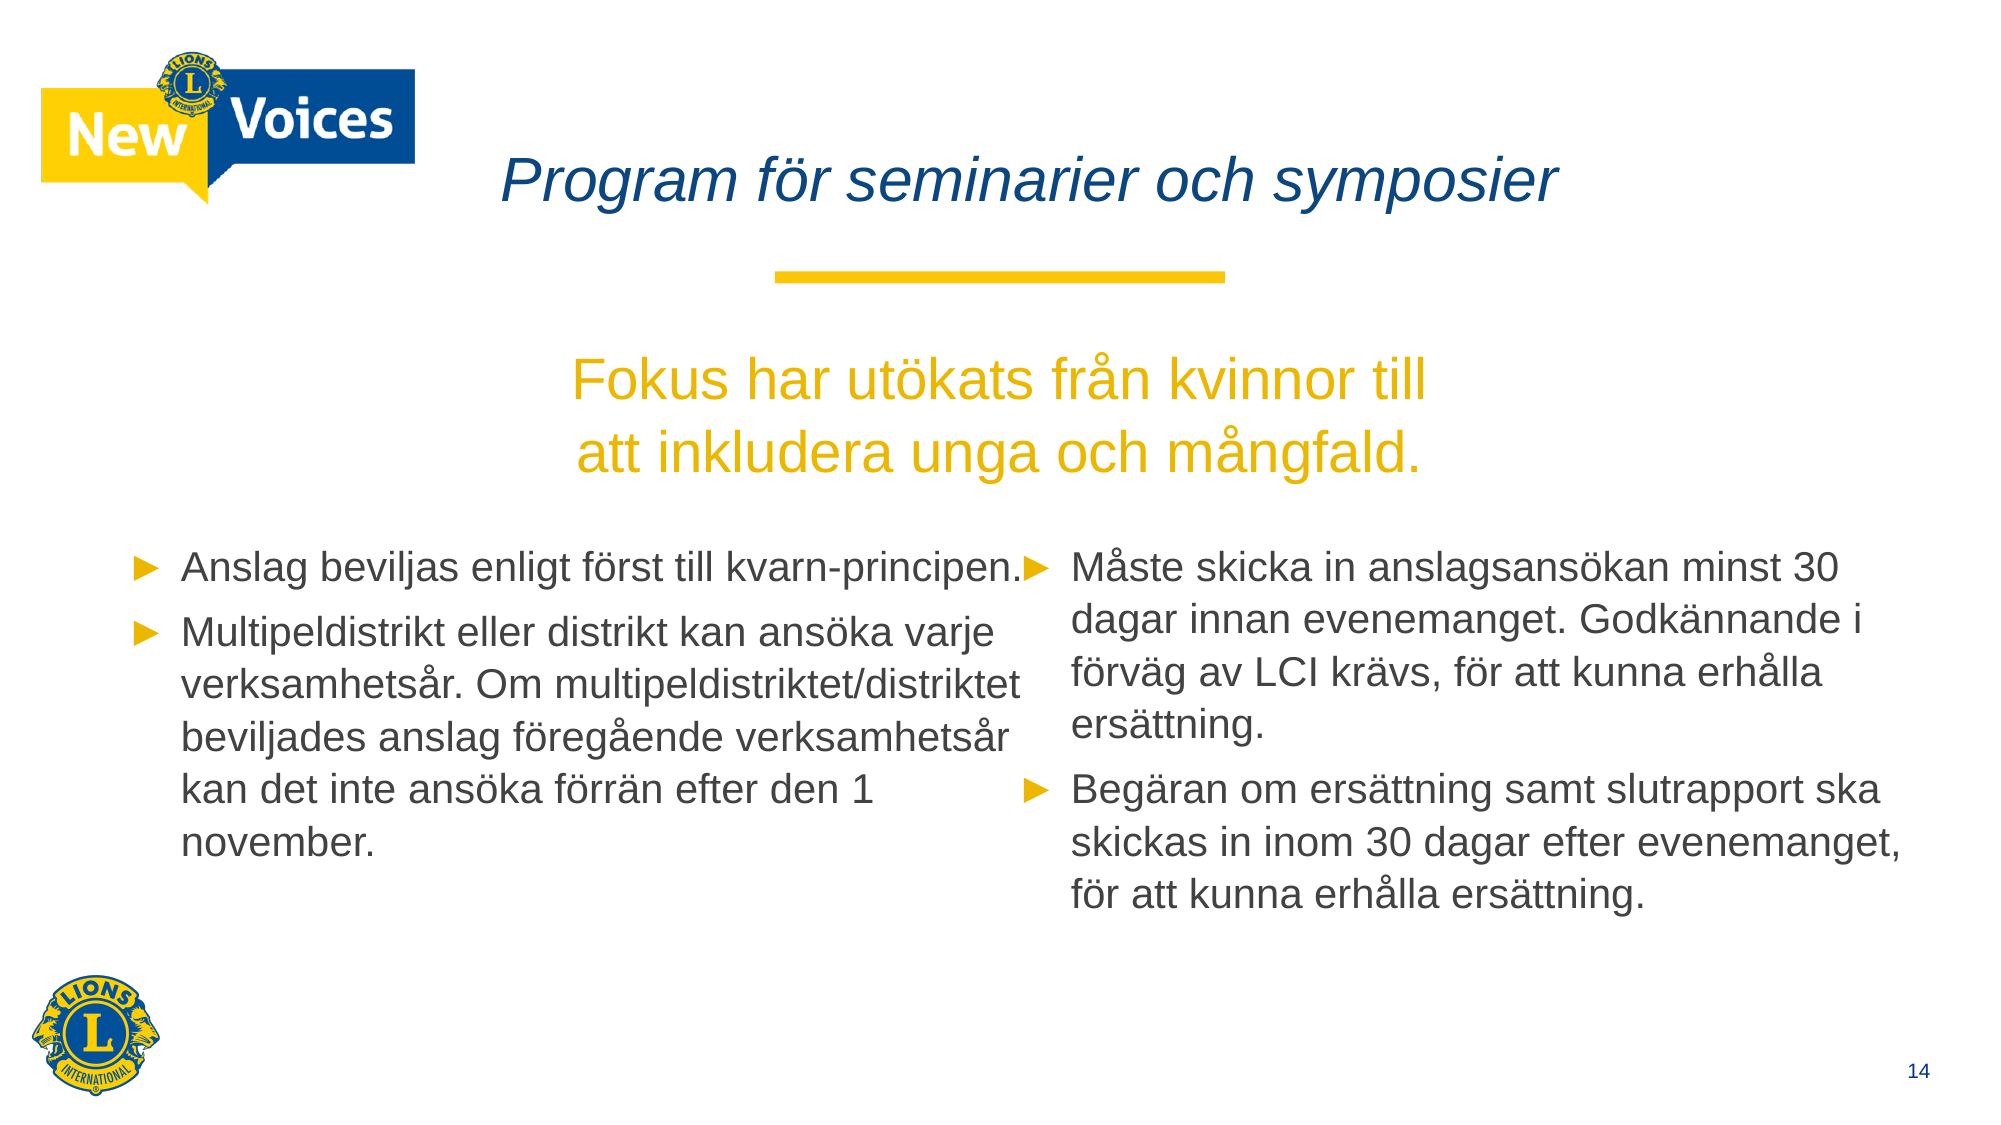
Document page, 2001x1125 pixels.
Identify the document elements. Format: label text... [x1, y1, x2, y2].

text_box 14 [1892, 1049, 2000, 1125]
text_box Program för seminarier och symposier [479, 128, 1615, 225]
picture [24, 964, 162, 1102]
text_box Fokus har utökats från kvinnor till att inkludera unga och mångfald. [529, 330, 1471, 468]
picture [27, 31, 429, 225]
text_box Anslag beviljas enligt först till kvarn-principen. Multipeldistrikt eller distrikt kan ansöka varje verksamhetsår. Om multipeldistriktet/distriktet beviljades anslag föregående verksamhetsår kan det inte ansöka förrän efter den 1 november. Måste skicka in anslagsansökan minst 30 dagar innan evenemanget. Godkännande i förväg av LCI krävs, för att kunna erhålla ersättning. Begäran om ersättning samt slutrapport ska skickas in inom 30 dagar efter evenemanget, för att kunna erhålla ersättning. [119, 529, 1929, 1064]
text_box [774, 271, 1225, 284]
